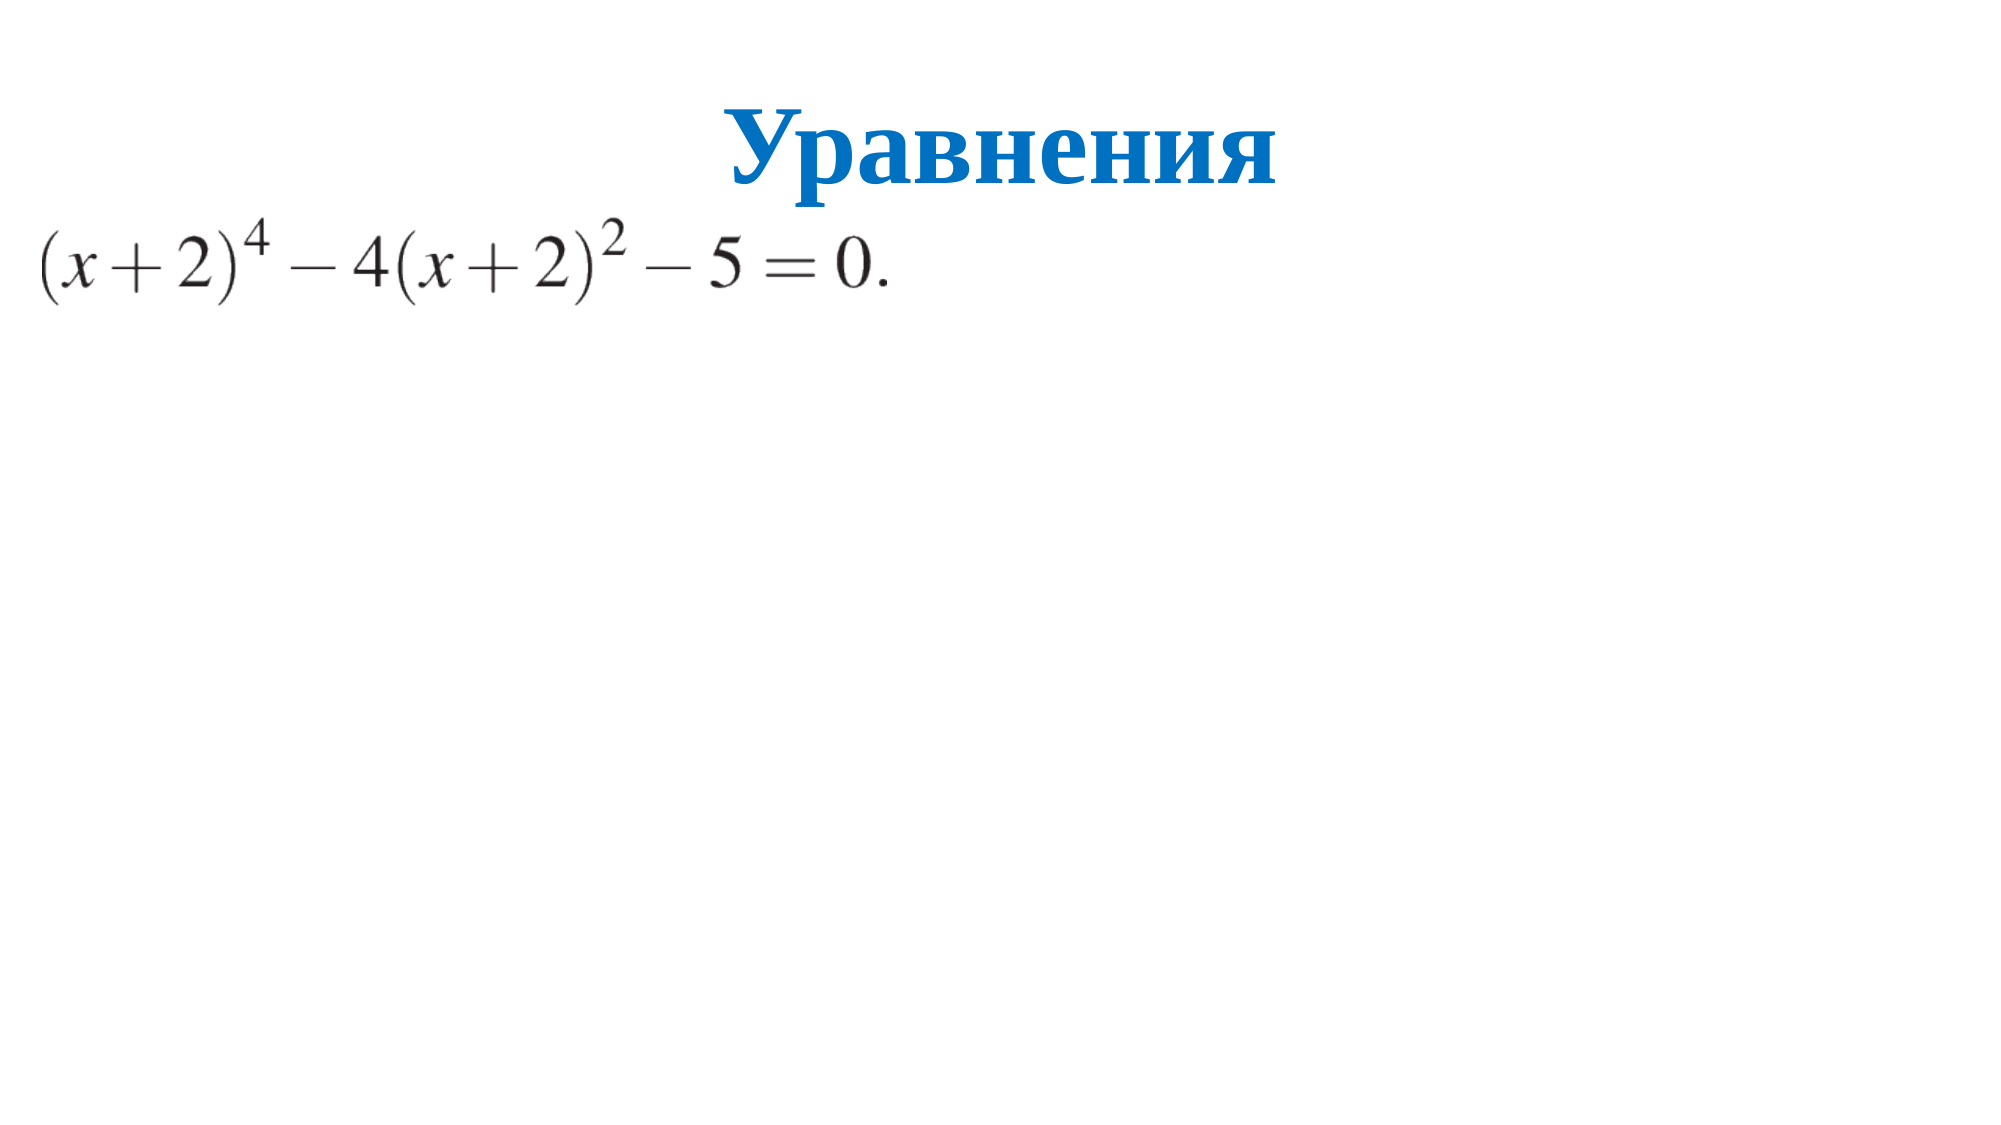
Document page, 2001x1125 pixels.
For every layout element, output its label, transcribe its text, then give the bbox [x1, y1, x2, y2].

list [42, 216, 887, 317]
title Уравнения [99, 45, 1900, 233]
